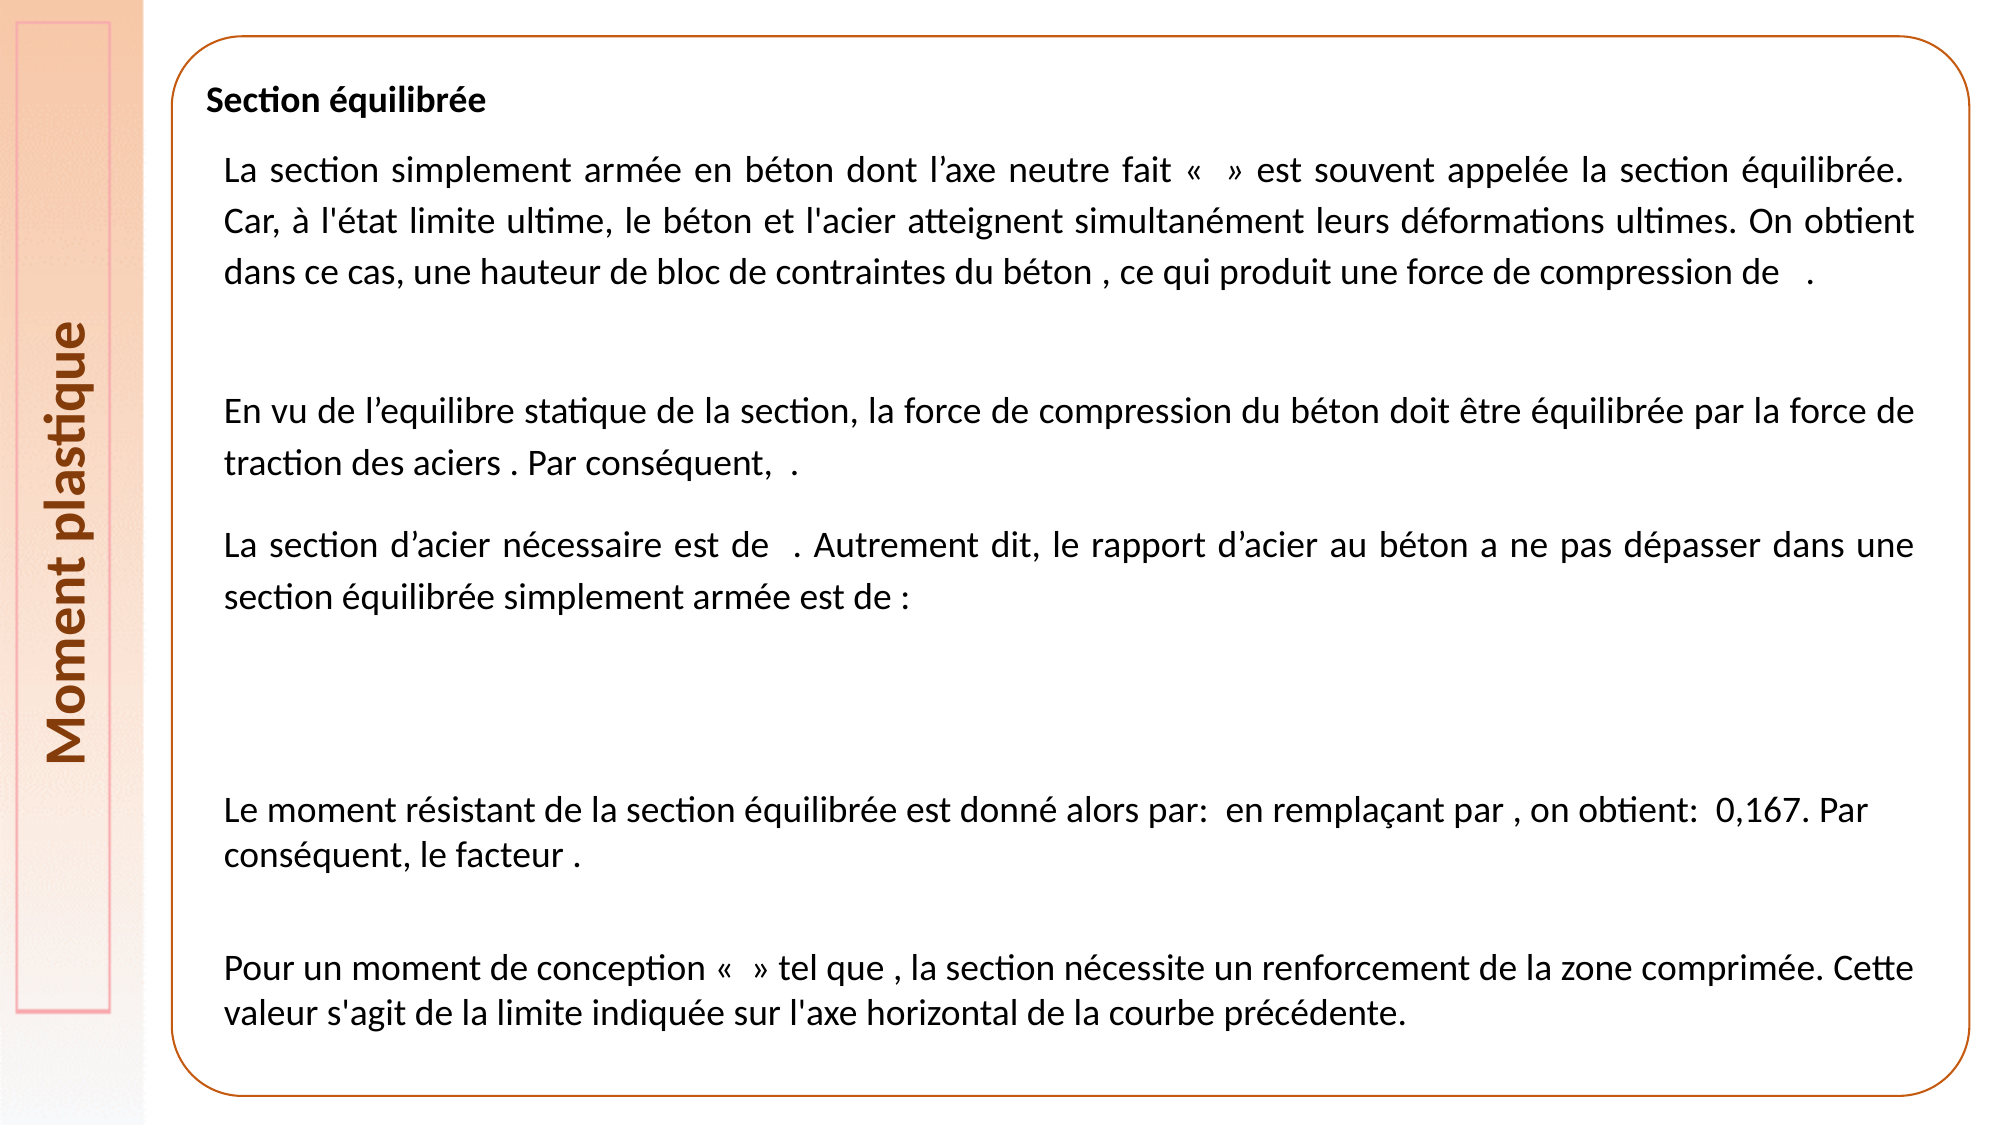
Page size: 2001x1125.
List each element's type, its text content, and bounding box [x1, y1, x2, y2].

text_box Section équilibrée [191, 45, 503, 128]
text_box Moment plastique [18, 295, 104, 782]
text_box Il est a noter que les contraintes sur l'acier « fs et fs’ » doivent être calculées pour chaque valeur de « x/d ». [0, 0, 2000, 1125]
text_box [170, 35, 1971, 1097]
